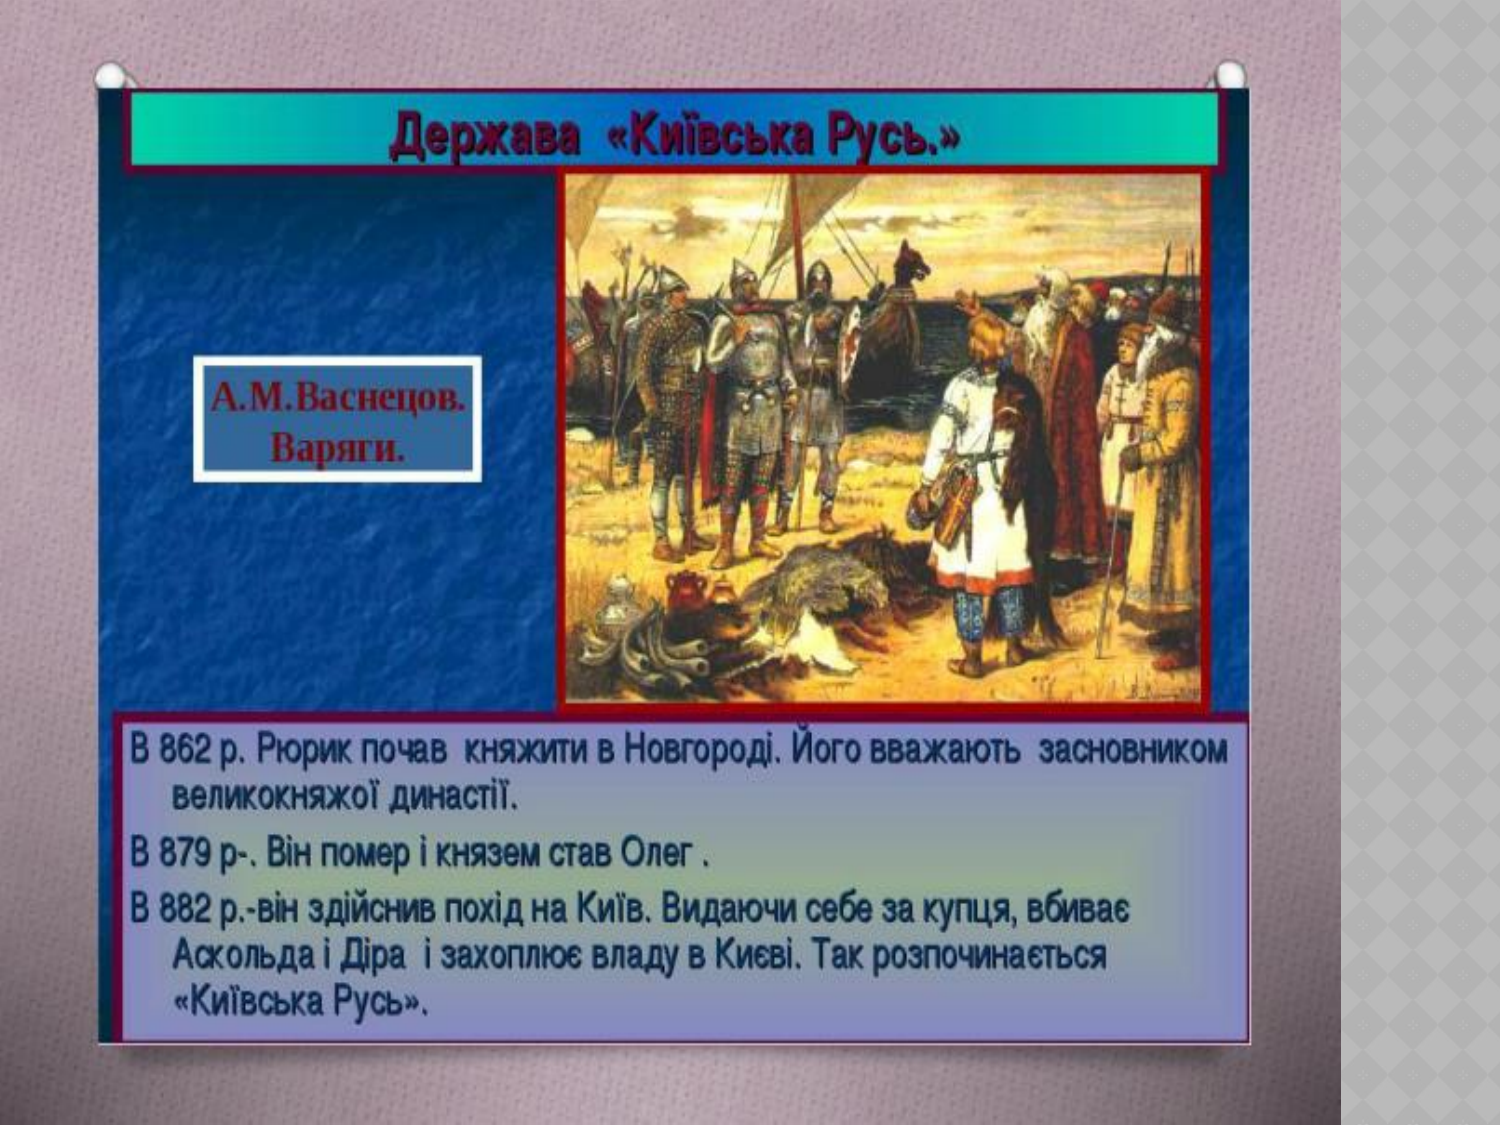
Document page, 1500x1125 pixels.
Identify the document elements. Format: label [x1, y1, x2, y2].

picture [0, 0, 1341, 1125]
